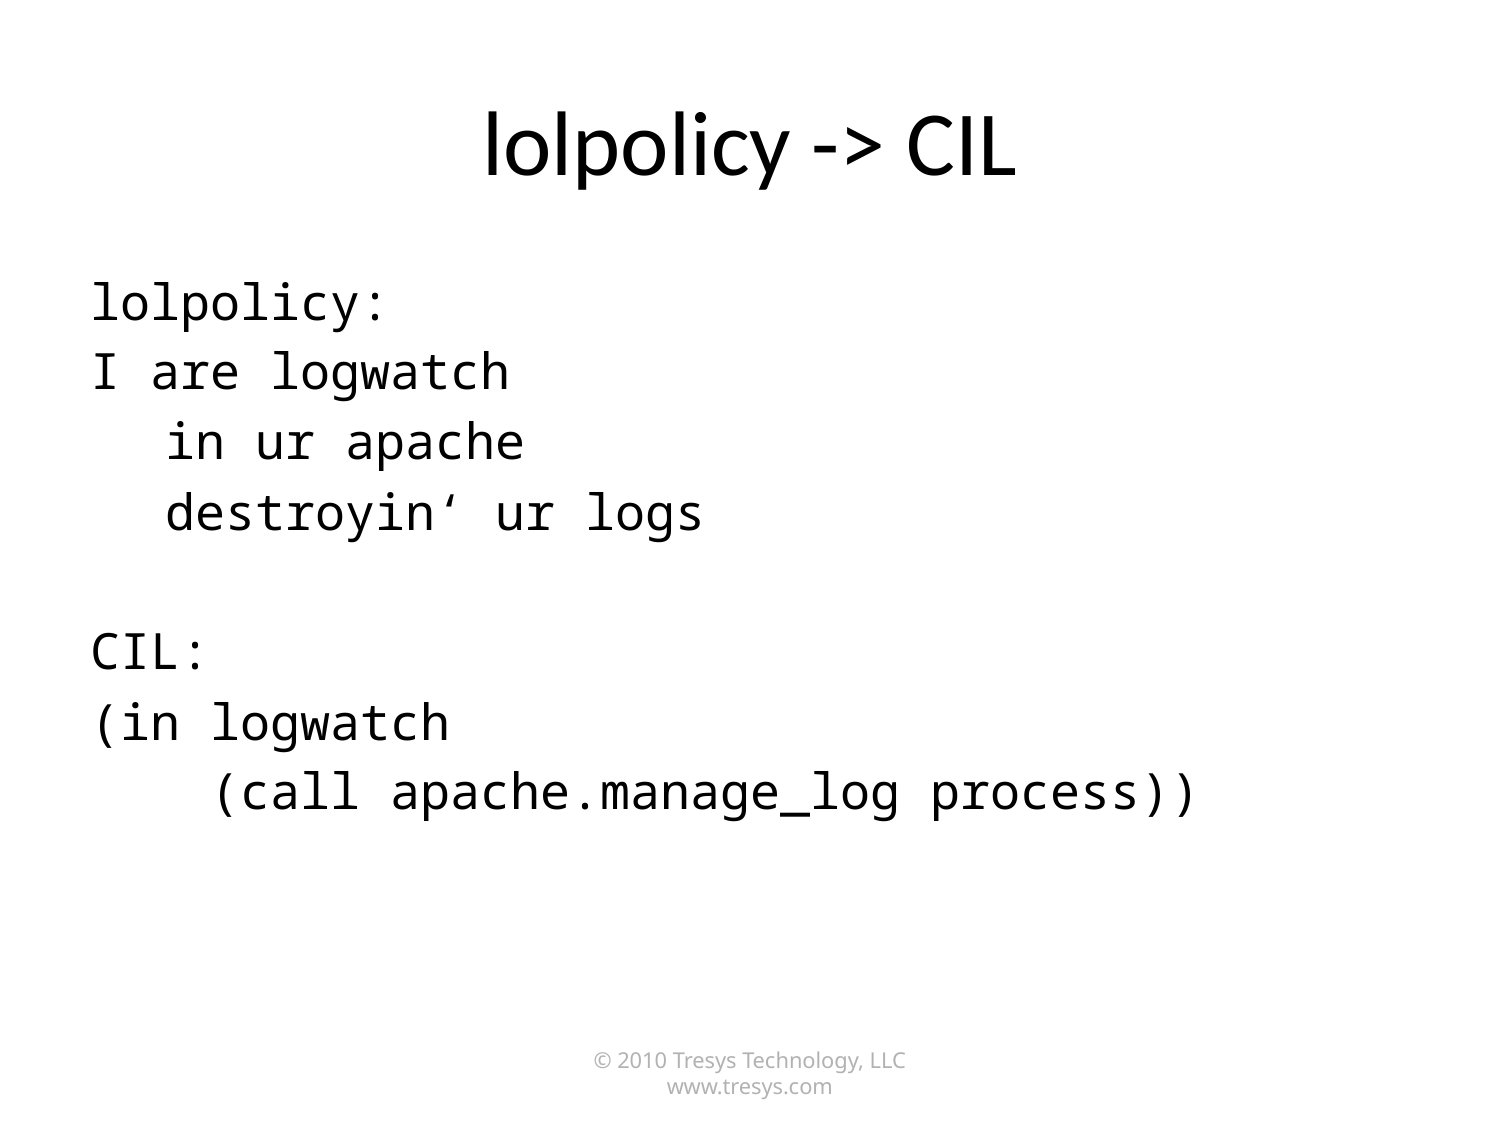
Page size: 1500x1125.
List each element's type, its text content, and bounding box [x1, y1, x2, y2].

title lolpolicy -> CIL [75, 45, 1425, 233]
list lolpolicy: I are logwatch in ur apache destroyin‘ ur logs CIL: (in logwatch (call apache.manage_log process)) [75, 262, 1425, 1005]
footer © 2010 Tresys Technology, LLC www.tresys.com [512, 1042, 988, 1103]
